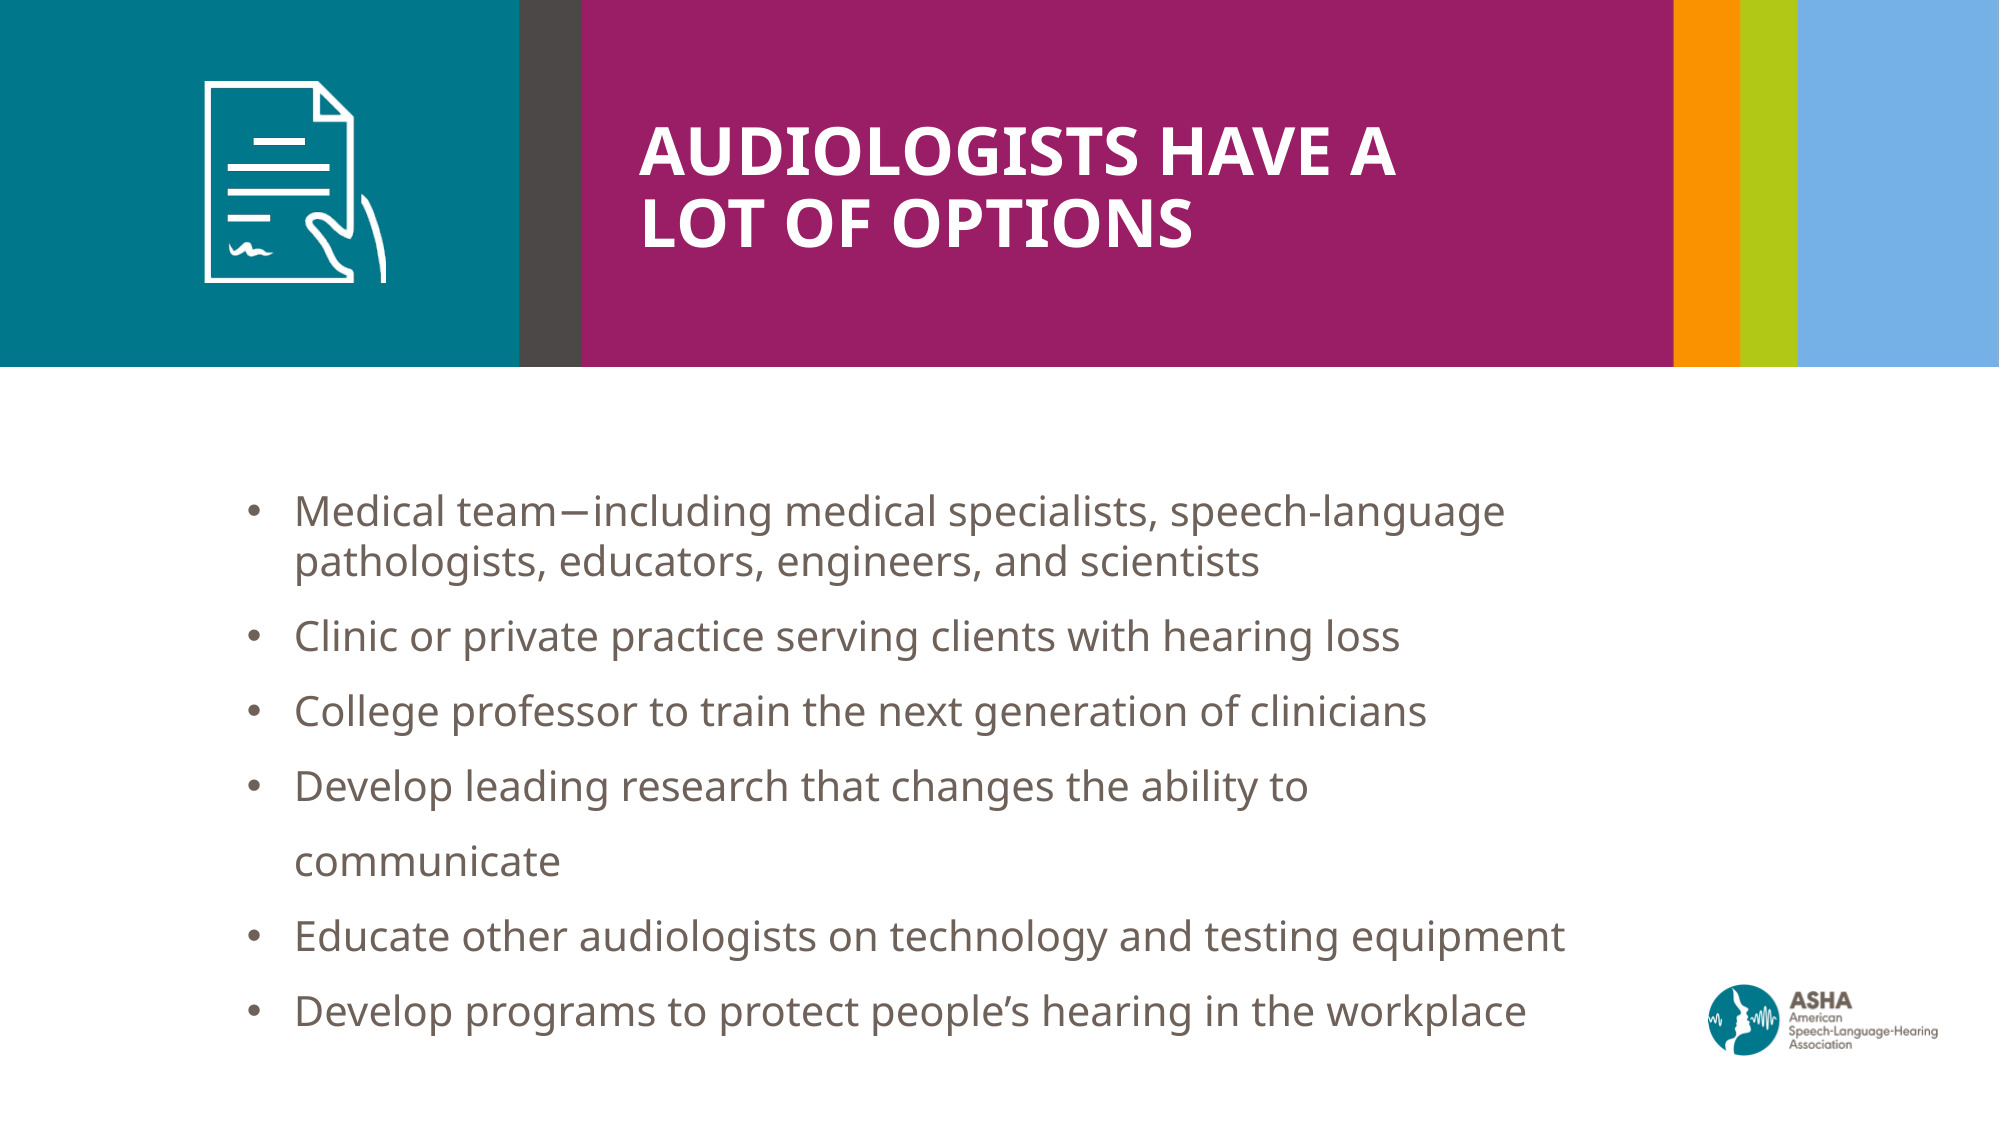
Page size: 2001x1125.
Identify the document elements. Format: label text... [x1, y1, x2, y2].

picture [0, 0, 2000, 368]
picture [1708, 984, 1938, 1056]
text_box Medical team−including medical specialists, speech-language pathologists, educators, engineers, and scientists Clinic or private practice serving clients with hearing loss College professor to train the next generation of clinicians Develop leading research that changes the ability to communicate Educate other audiologists on technology and testing equipment Develop programs to protect people’s hearing in the workplace [232, 477, 1584, 1043]
